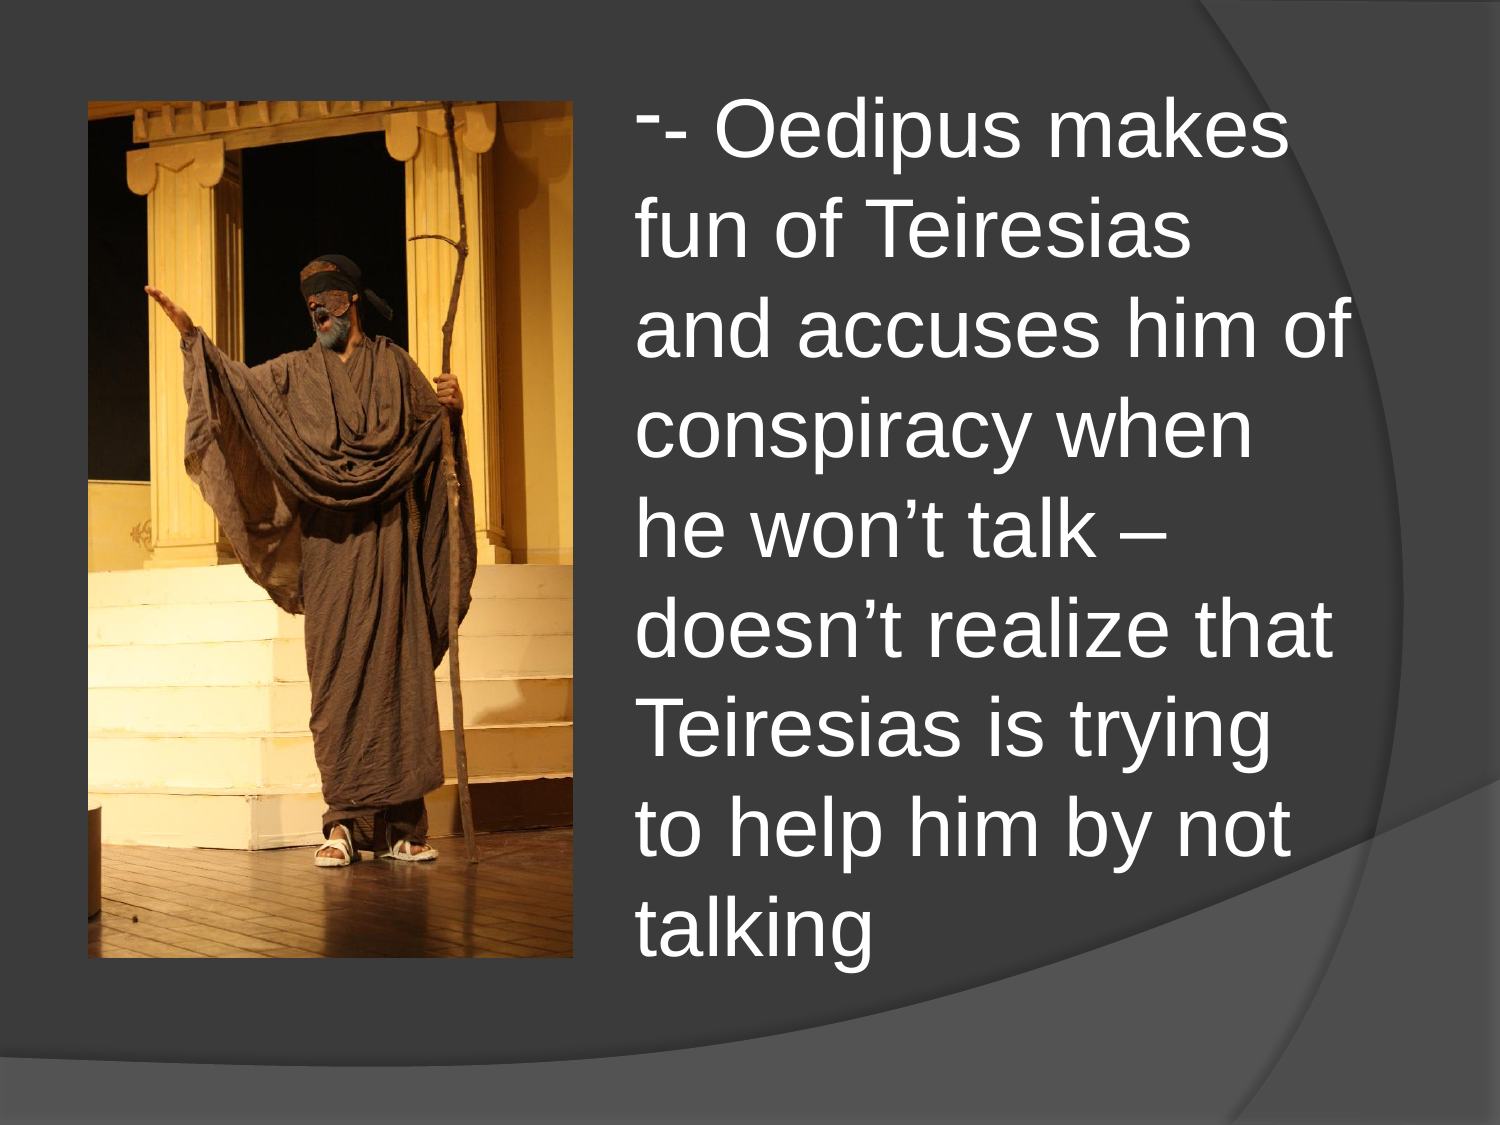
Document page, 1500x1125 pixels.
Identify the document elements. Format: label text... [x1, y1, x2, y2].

text_box - Oedipus makes fun of Teiresias and accuses him of conspiracy when he won’t talk – doesn’t realize that Teiresias is trying to help him by not talking [620, 66, 1370, 1026]
picture [88, 101, 574, 958]
